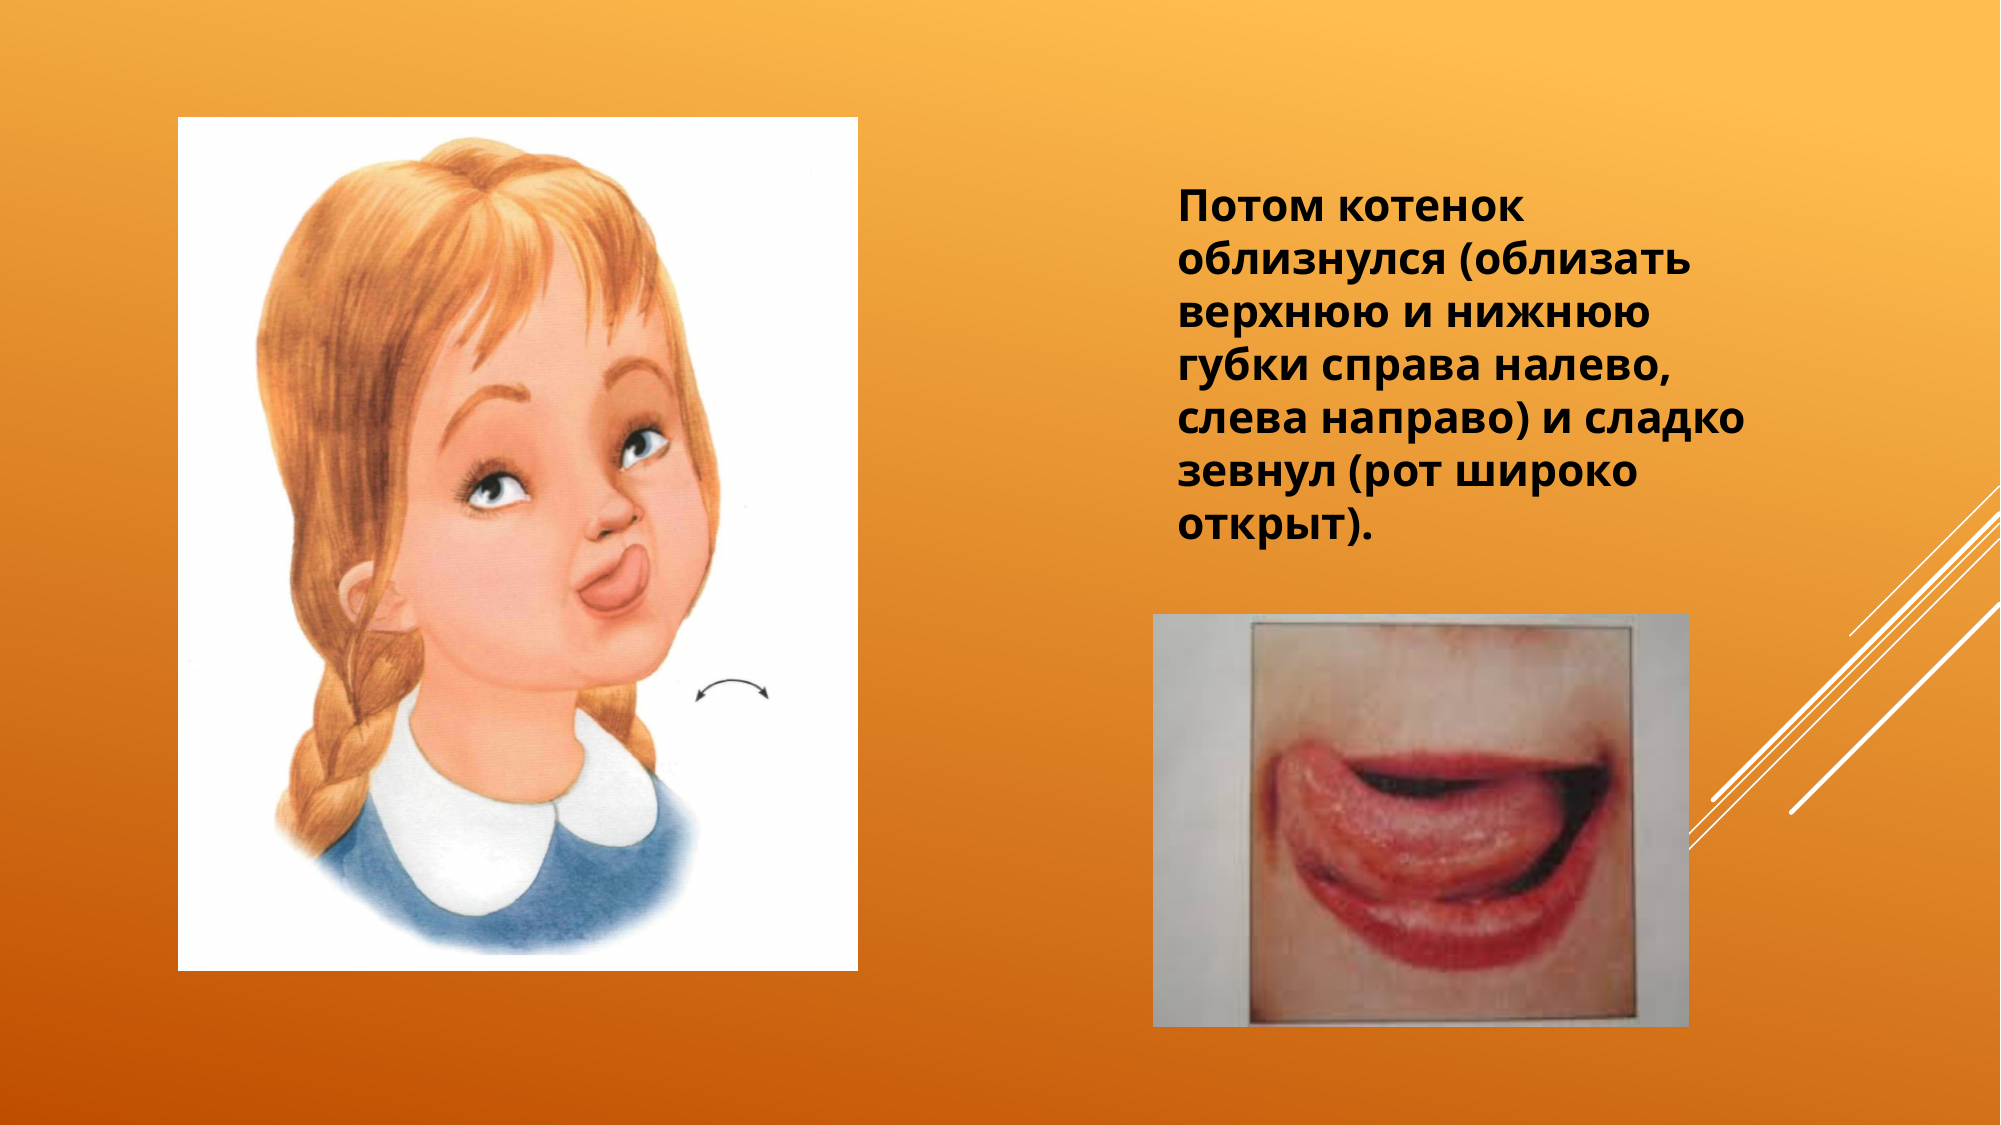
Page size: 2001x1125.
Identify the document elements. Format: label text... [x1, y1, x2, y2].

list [1152, 613, 1690, 1028]
list Потом котенок облизнулся (облизать верхнюю и нижнюю губки справа налево, слева направо) и сладко зевнул (рот широко открыт). [1162, 169, 1763, 563]
picture [178, 117, 858, 971]
